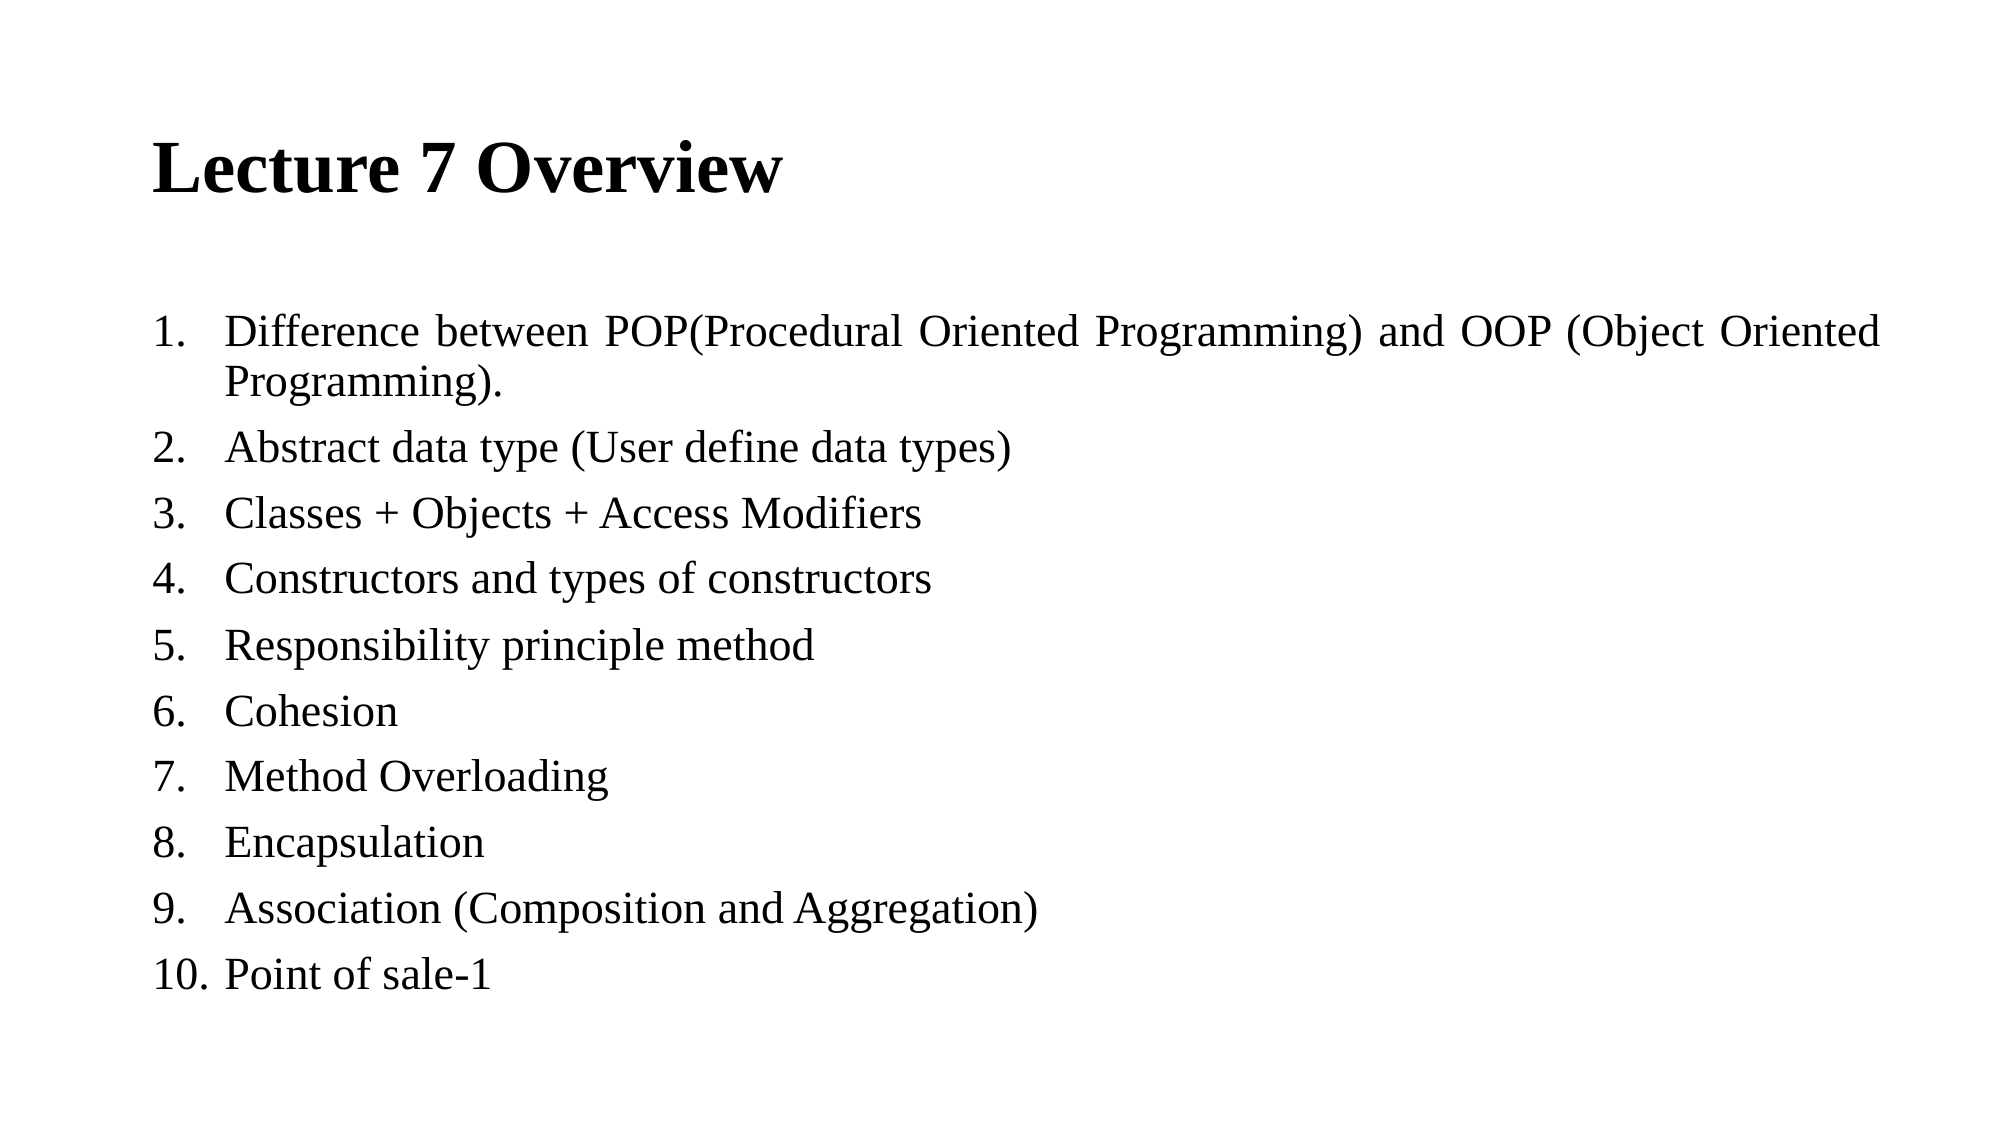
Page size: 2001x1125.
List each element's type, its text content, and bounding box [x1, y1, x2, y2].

list Difference between POP(Procedural Oriented Programming) and OOP (Object Oriented Programming). Abstract data type (User define data types) Classes + Objects + Access Modifiers Constructors and types of constructors Responsibility principle method Cohesion Method Overloading Encapsulation Association (Composition and Aggregation) Point of sale-1 [137, 299, 1897, 1014]
title Lecture 7 Overview [137, 59, 1863, 278]
